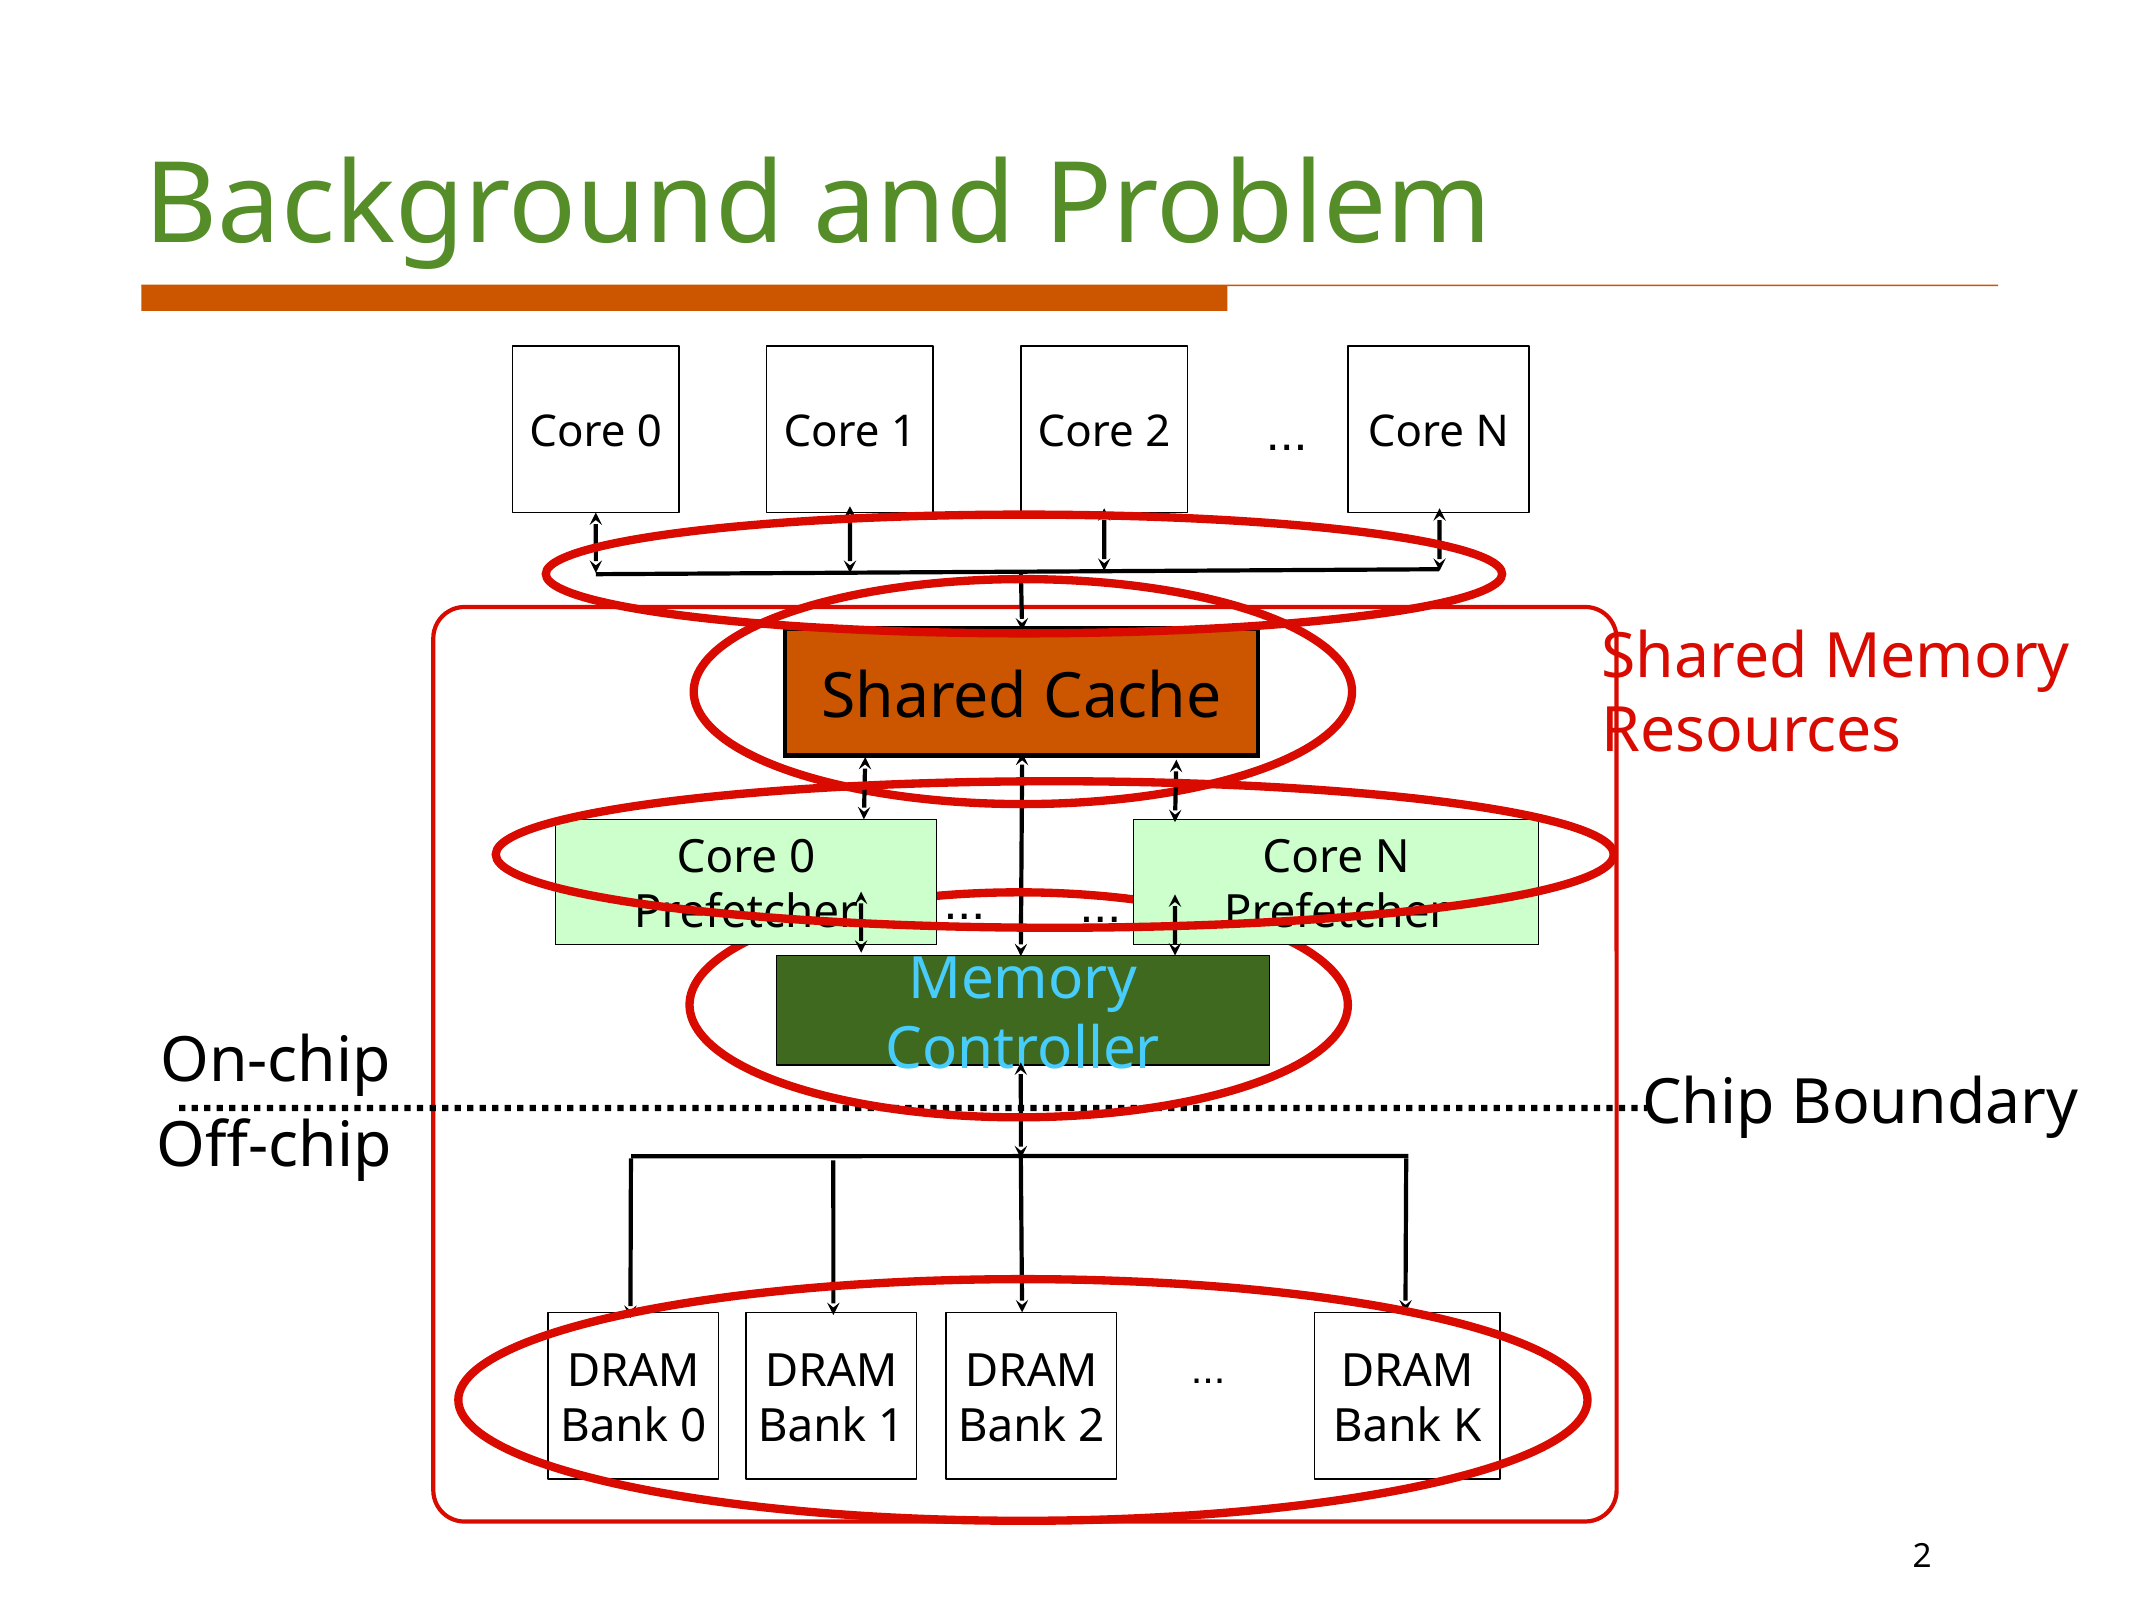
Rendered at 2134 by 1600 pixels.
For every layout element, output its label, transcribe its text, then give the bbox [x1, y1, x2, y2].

text_box ... [1256, 399, 1318, 460]
text_box Core N Prefetcher [1133, 892, 1539, 945]
text_box [1654, 1510, 2046, 1600]
text_box [1168, 943, 1182, 956]
text_box [844, 506, 856, 518]
text_box Core N [1347, 345, 1530, 513]
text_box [141, 285, 1999, 312]
text_box [1100, 508, 1108, 515]
title Background and Problem [126, 66, 1845, 274]
text_box [1169, 759, 1183, 773]
text_box Core 0 Prefetcher [555, 888, 937, 945]
text_box ... [1070, 928, 1132, 933]
text_box Core 1 [766, 345, 934, 513]
text_box [693, 624, 1353, 786]
text_box [624, 1305, 637, 1313]
text_box [589, 512, 603, 525]
text_box [433, 606, 1617, 1522]
text_box 2 [1891, 1527, 1953, 1584]
text_box [1433, 508, 1446, 521]
text_box [458, 1279, 1588, 1521]
text_box Shared Memory Resources [1592, 614, 2080, 765]
text_box Chip Boundary [1633, 1061, 2089, 1137]
text_box [854, 940, 868, 953]
text_box [495, 781, 1614, 928]
text_box [1014, 1145, 1028, 1156]
text_box Core 2 [1020, 345, 1188, 513]
text_box Core 0 [512, 345, 680, 513]
text_box On-chip [151, 1018, 402, 1094]
text_box Off-chip [147, 1104, 402, 1180]
text_box [545, 514, 1503, 634]
text_box [858, 756, 872, 770]
text_box [1399, 1299, 1412, 1311]
text_box [689, 927, 1348, 1118]
